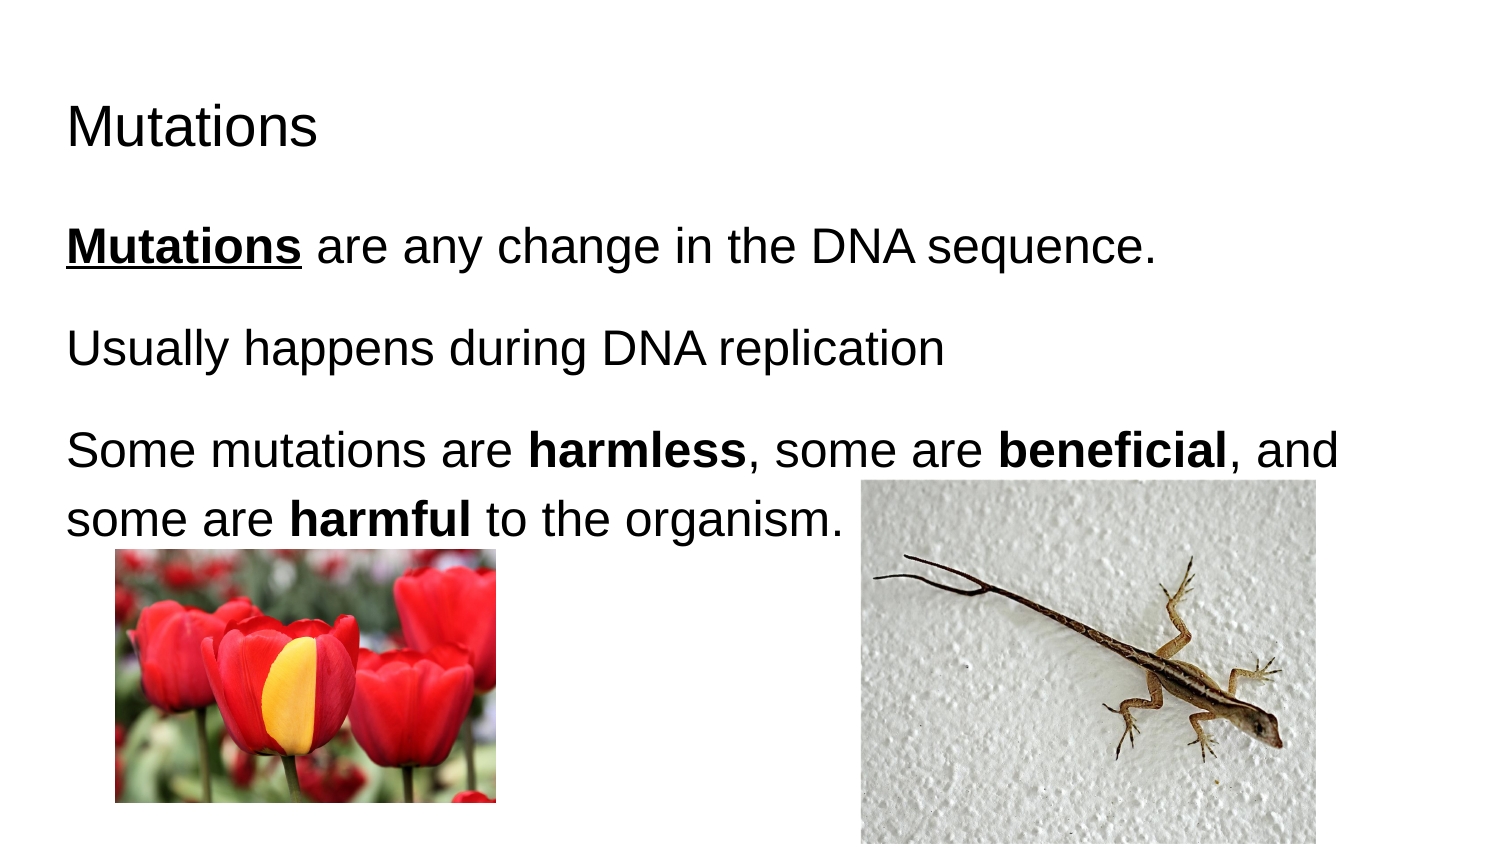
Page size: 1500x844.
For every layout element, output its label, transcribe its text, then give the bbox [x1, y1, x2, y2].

title Mutations [51, 72, 1449, 167]
picture [115, 549, 496, 804]
list Mutations are any change in the DNA sequence. Usually happens during DNA replication Some mutations are harmless, some are beneficial, and some are harmful to the organism. [51, 189, 1449, 750]
picture [861, 434, 1316, 844]
